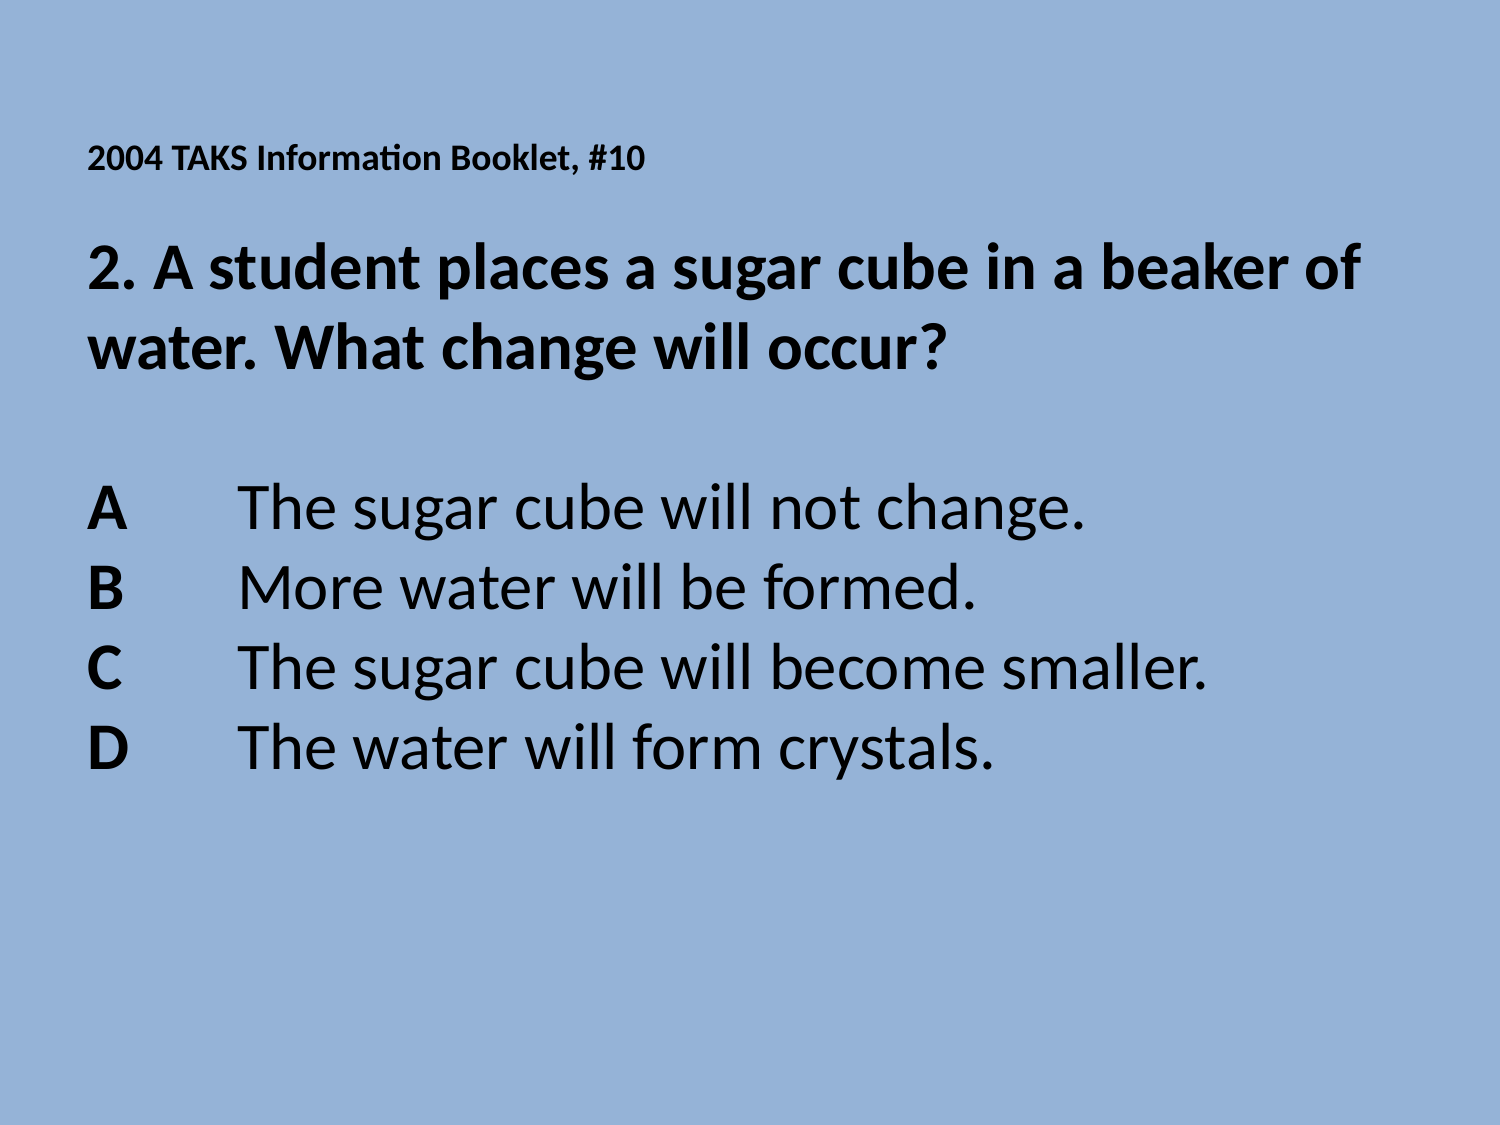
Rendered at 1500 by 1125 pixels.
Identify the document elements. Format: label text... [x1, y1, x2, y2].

text_box 2004 TAKS Information Booklet, #10 2. A student places a sugar cube in a beaker of water. What change will occur? A The sugar cube will not change. B More water will be formed. C The sugar cube will become smaller. D The water will form crystals. [72, 125, 1404, 790]
